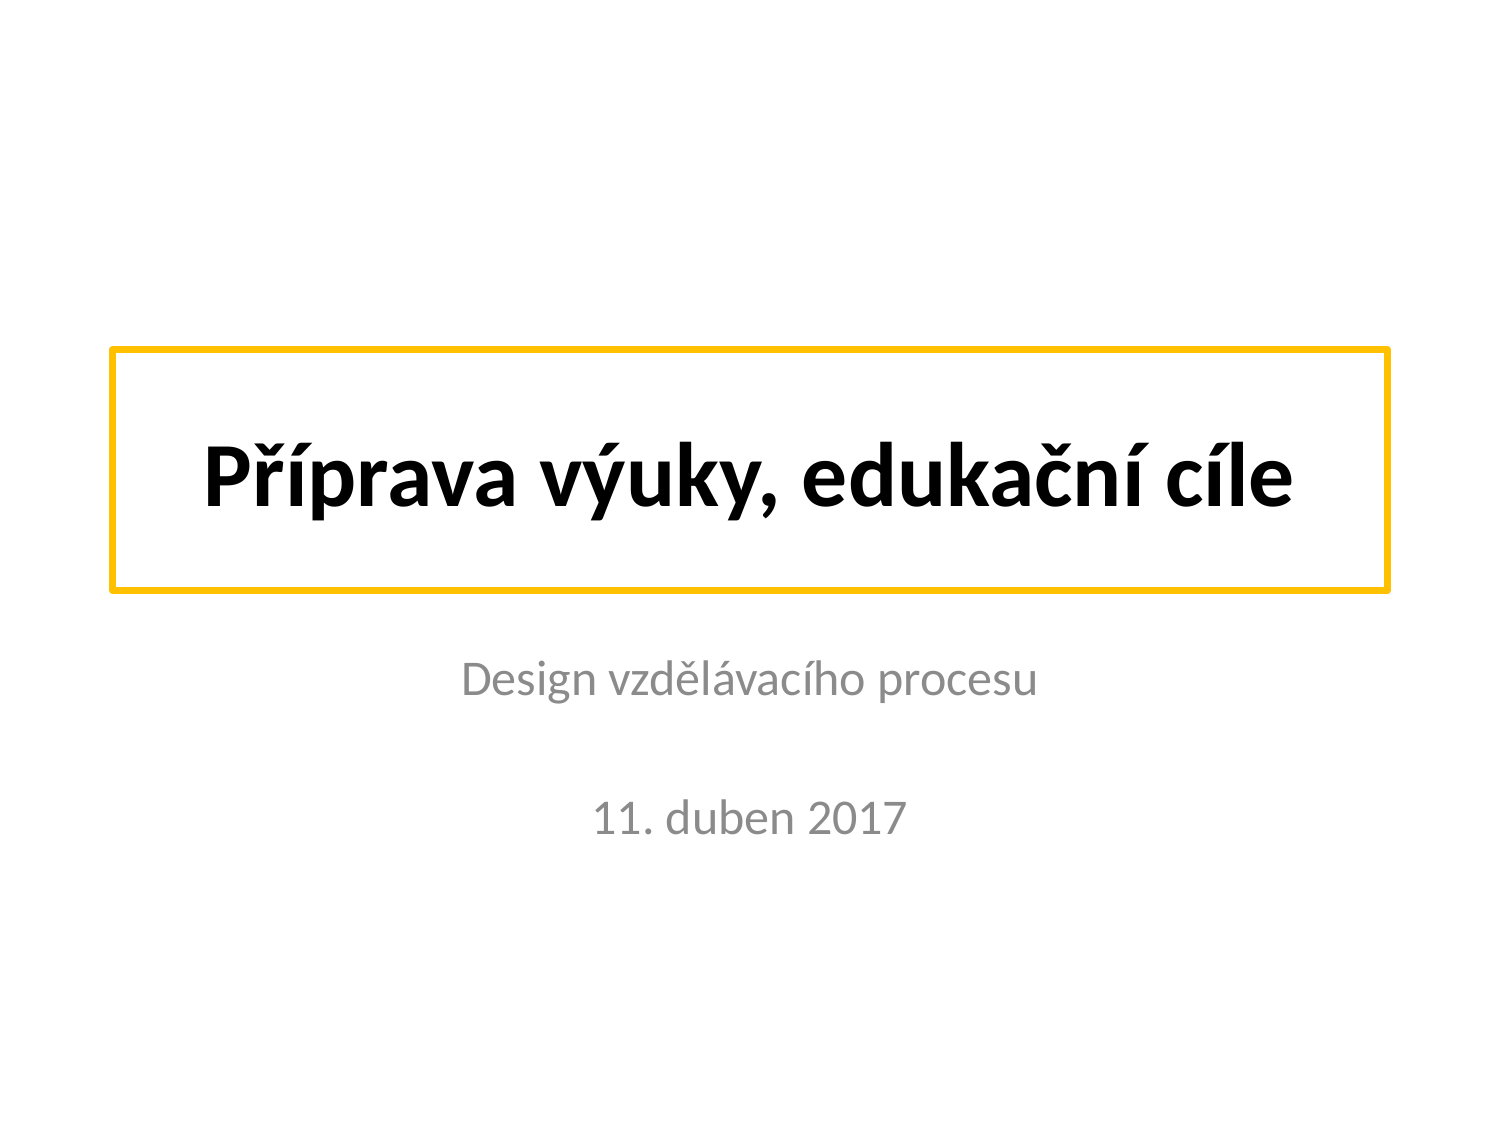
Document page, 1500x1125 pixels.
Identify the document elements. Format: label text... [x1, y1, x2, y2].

subtitle Design vzdělávacího procesu 11. duben 2017 [225, 637, 1275, 925]
title Příprava výuky, edukační cíle [112, 349, 1388, 591]
